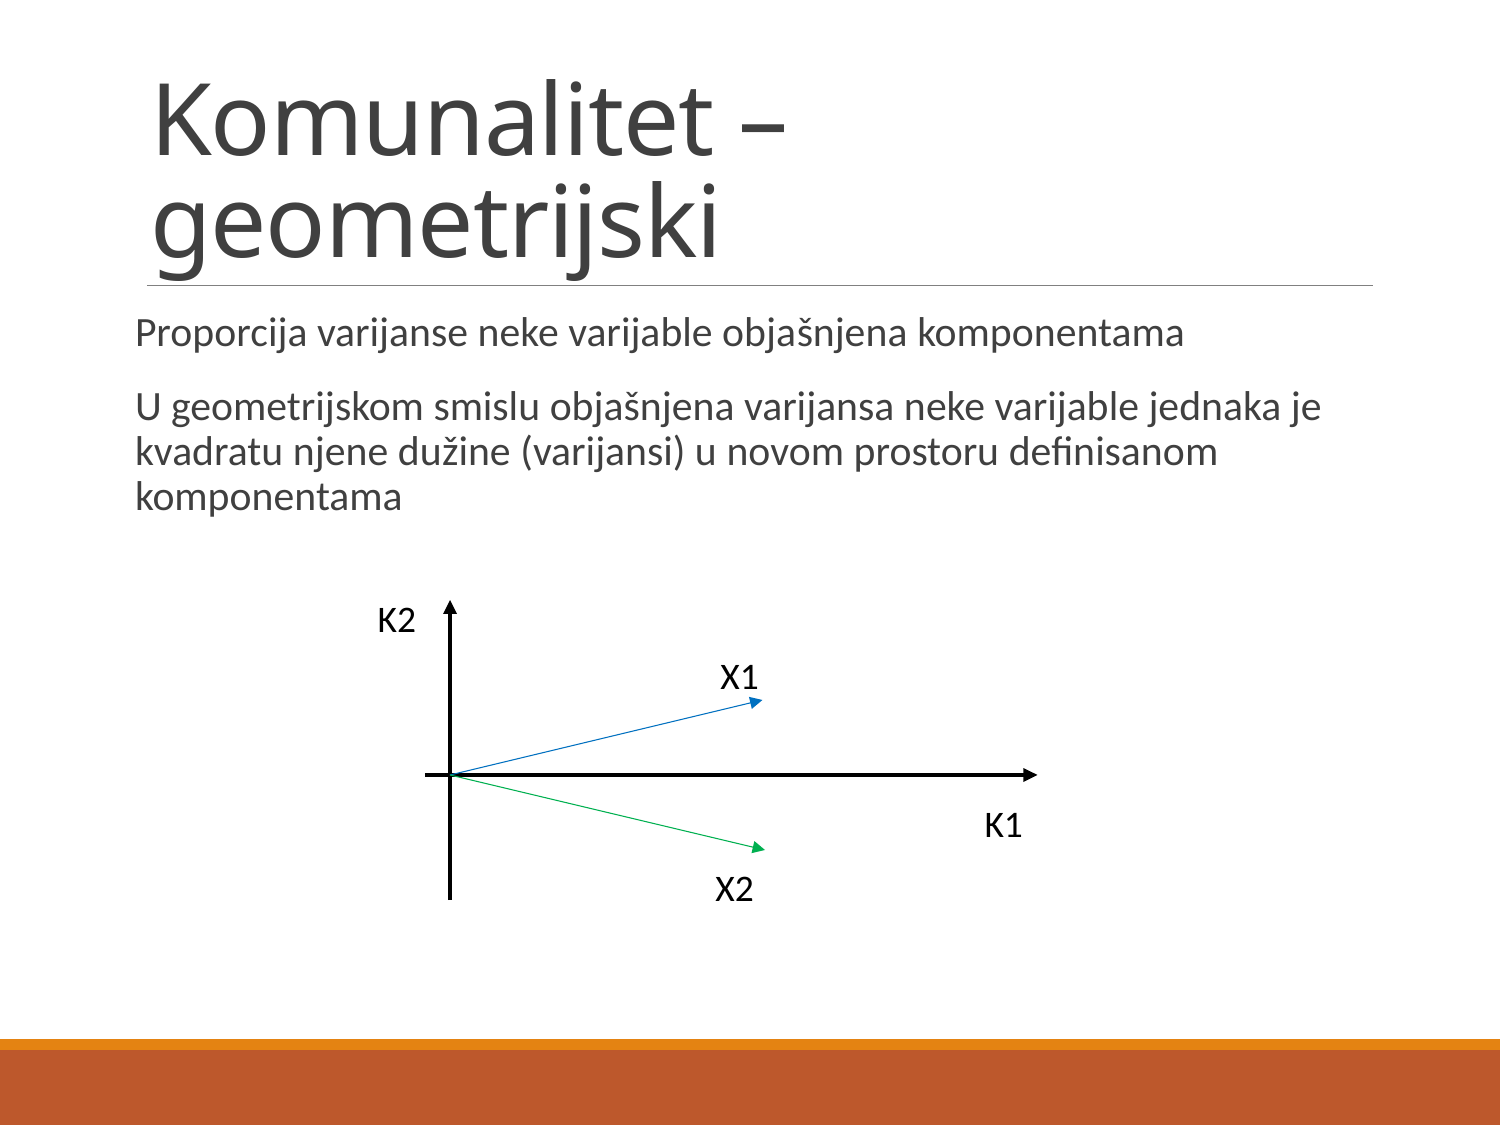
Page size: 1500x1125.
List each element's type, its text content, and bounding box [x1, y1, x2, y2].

title Komunalitet – geometrijski [135, 47, 1373, 285]
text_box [449, 699, 763, 773]
list Proporcija varijanse neke varijable objašnjena komponentama U geometrijskom smislu objašnjena varijansa neke varijable jednaka je kvadratu njene dužine (varijansi) u novom prostoru definisanom komponentama [135, 302, 1373, 963]
text_box K1 [969, 792, 1039, 853]
text_box X2 [700, 859, 769, 917]
text_box K2 [362, 587, 432, 648]
text_box X1 [705, 644, 774, 705]
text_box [449, 774, 766, 851]
